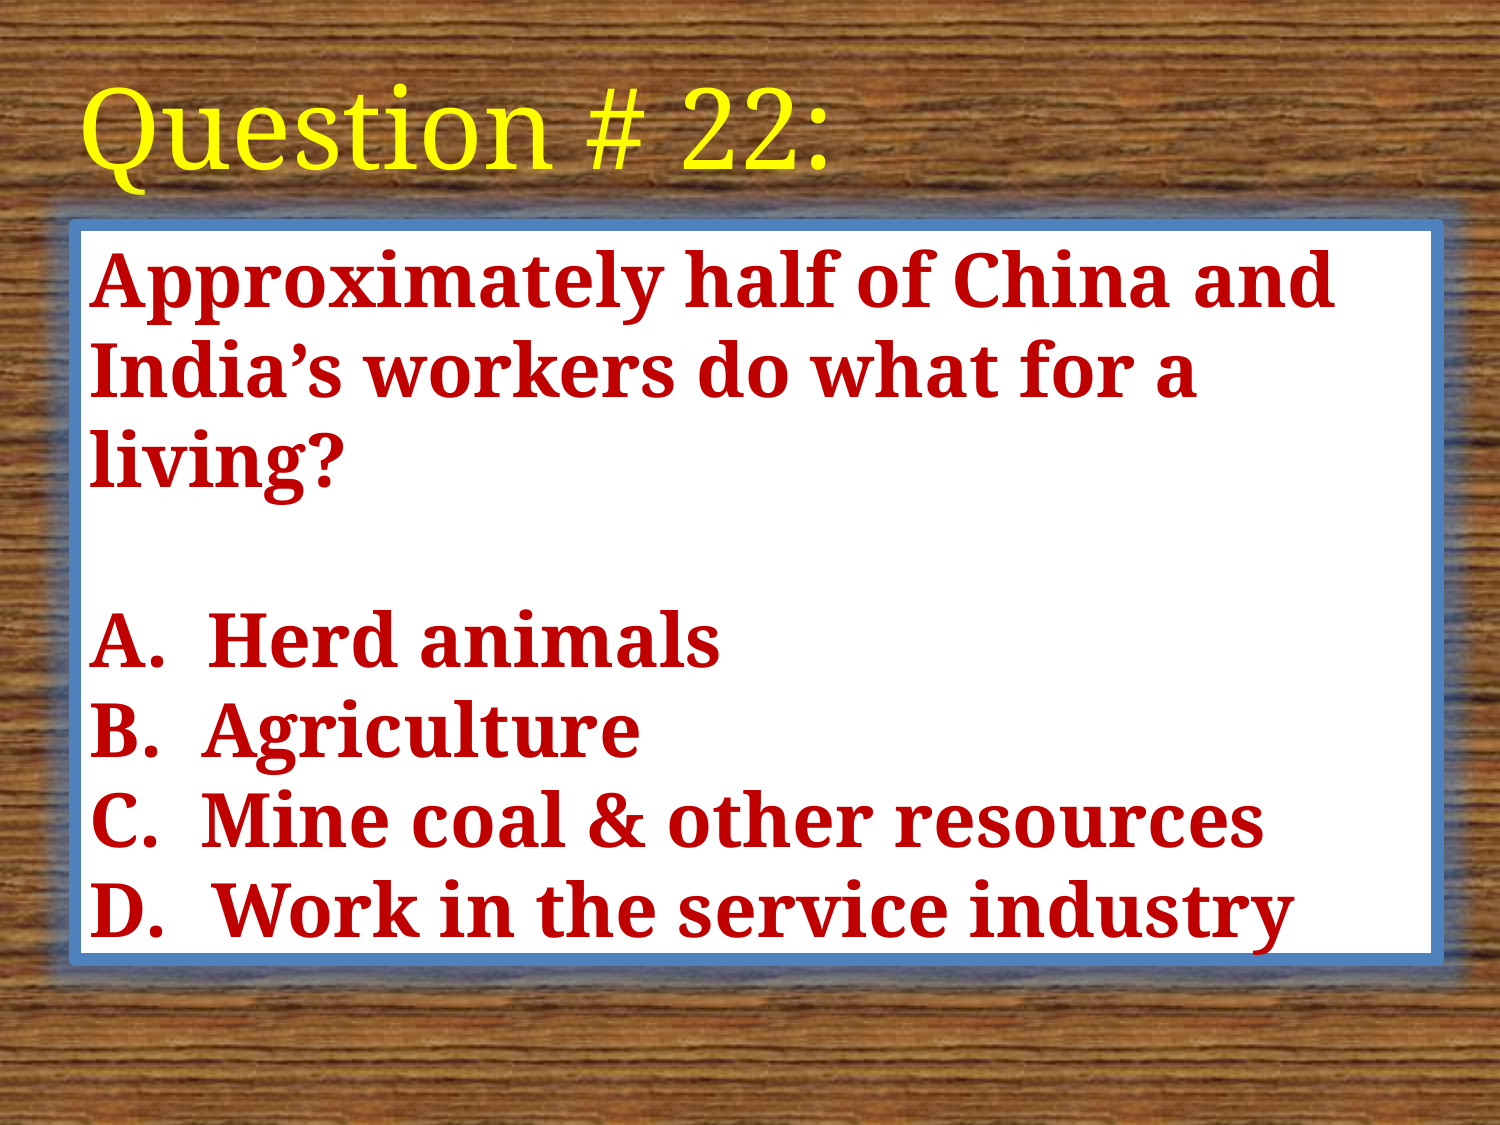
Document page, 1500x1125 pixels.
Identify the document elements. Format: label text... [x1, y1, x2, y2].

text_box Question # 22: [62, 49, 900, 199]
picture [0, 0, 1500, 1125]
text_box Approximately half of China and India’s workers do what for a living? A. Herd animals B. Agriculture C. Mine coal & other resources Work in the service industry [73, 223, 1439, 962]
